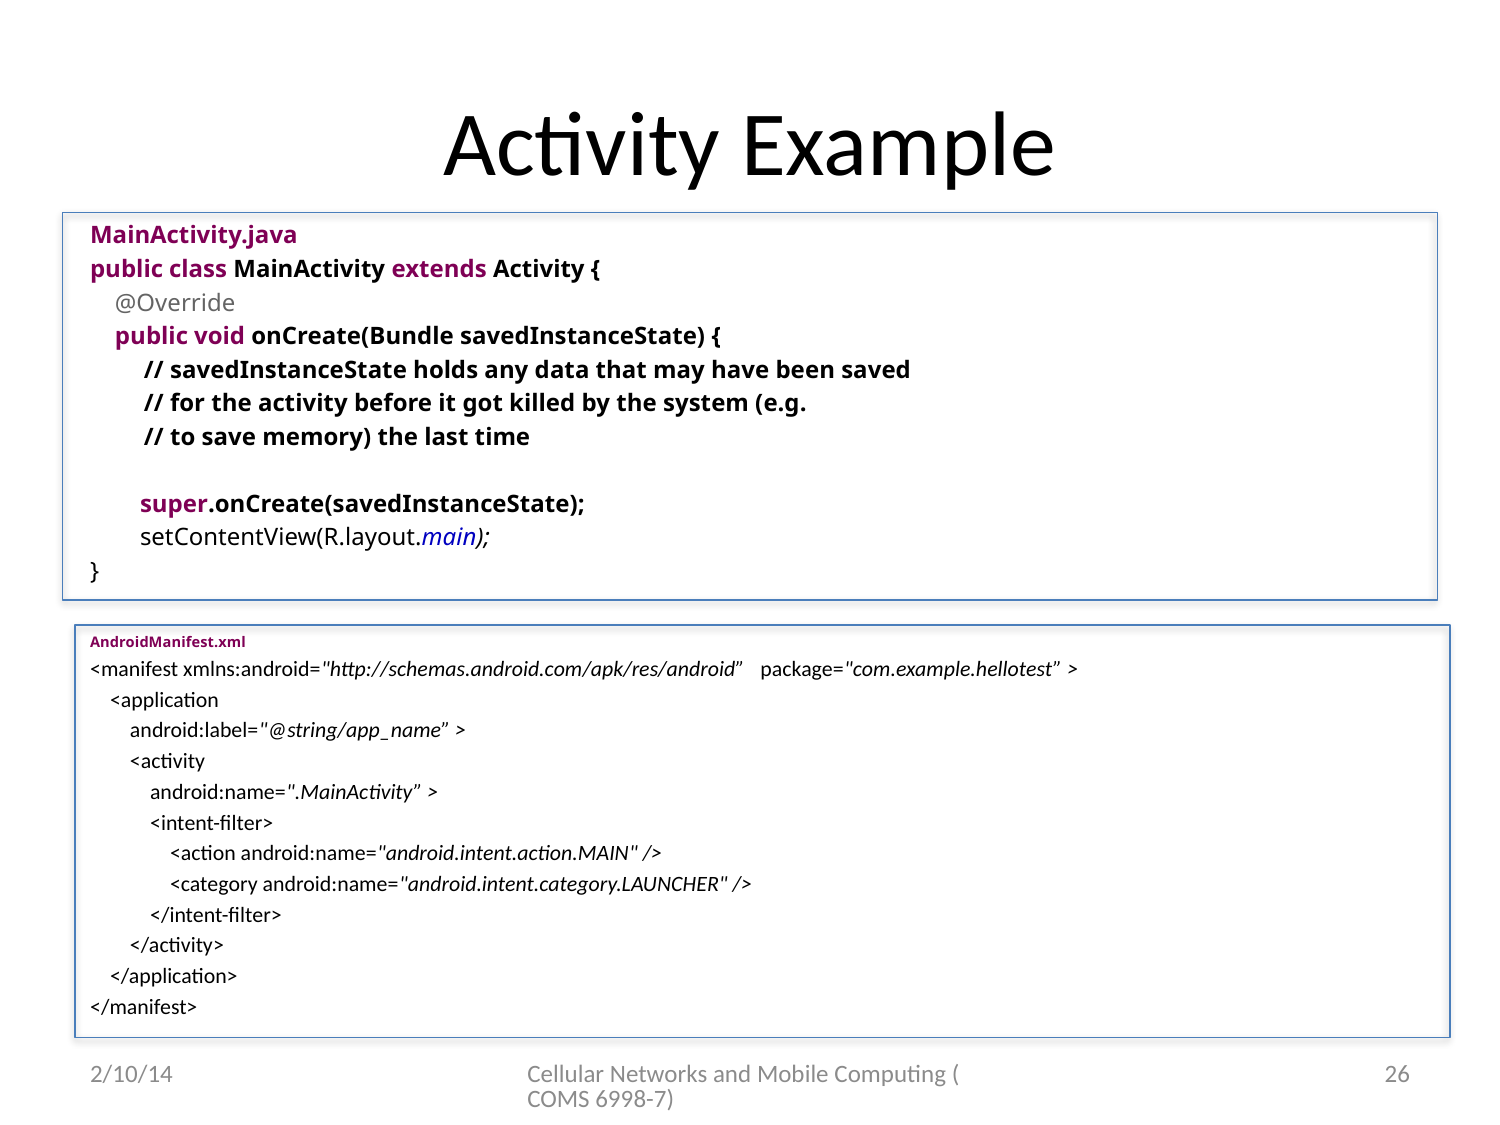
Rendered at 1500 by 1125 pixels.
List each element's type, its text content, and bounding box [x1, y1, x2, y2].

text_box AndroidManifest.xml <manifest xmlns:android="http://schemas.android.com/apk/res/android” package="com.example.hellotest” > <application android:label="@string/app_name” > <activity android:name=".MainActivity” > <intent-filter> <action android:name="android.intent.action.MAIN" /> <category android:name="android.intent.category.LAUNCHER" /> </intent-filter> </activity> </application> </manifest> [74, 624, 1425, 1038]
title Activity Example [75, 45, 1425, 210]
text_box [62, 212, 1438, 601]
footer Cellular Networks and Mobile Computing (COMS 6998-7) [512, 1042, 988, 1103]
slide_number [75, 1042, 425, 1103]
text_box [74, 324, 1425, 624]
slide_number 26 [1074, 1042, 1425, 1103]
text_box [1425, 624, 1451, 1038]
